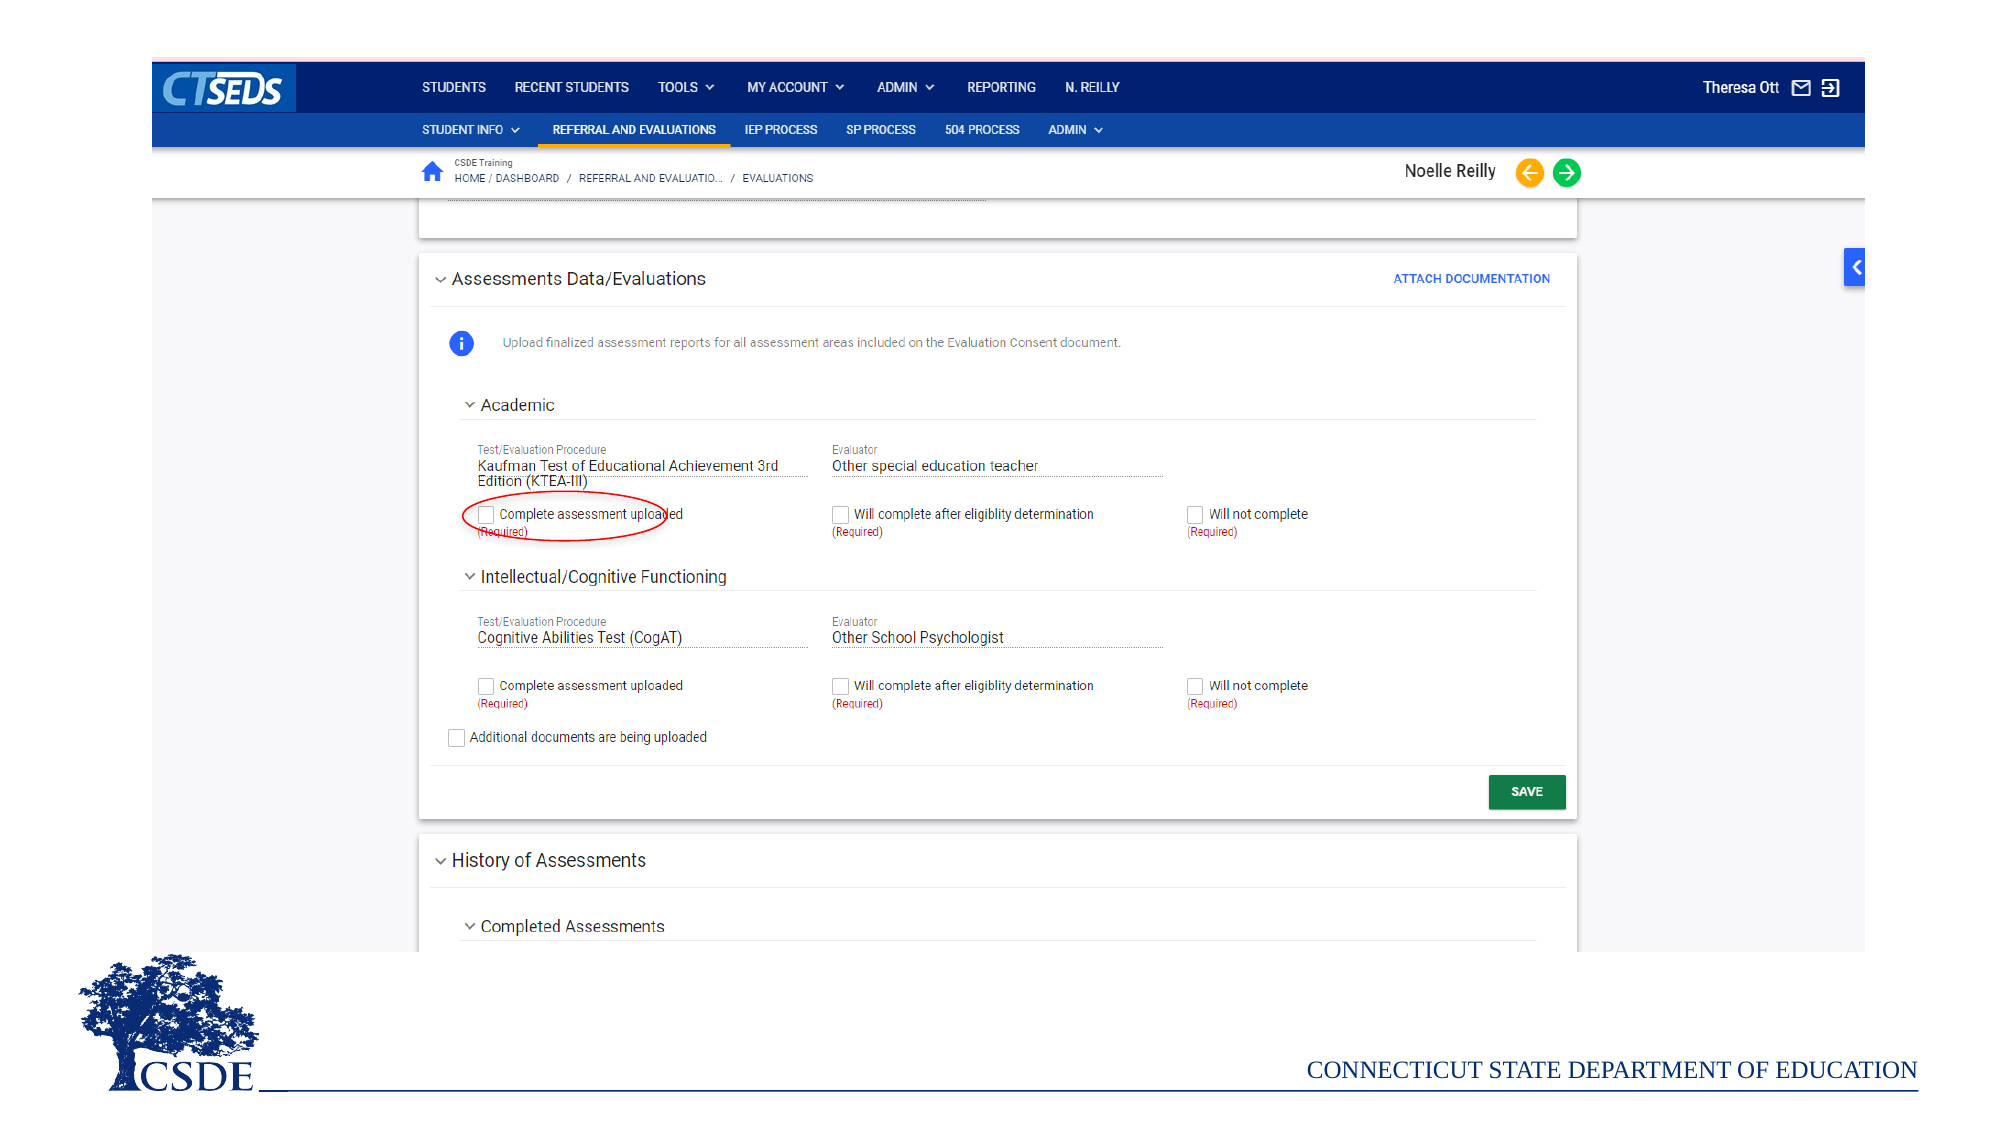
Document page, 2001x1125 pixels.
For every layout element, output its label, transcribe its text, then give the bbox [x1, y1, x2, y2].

picture [151, 57, 1865, 953]
picture [78, 954, 260, 1092]
text_box CONNECTICUT STATE DEPARTMENT OF EDUCATION [1241, 1045, 1934, 1091]
